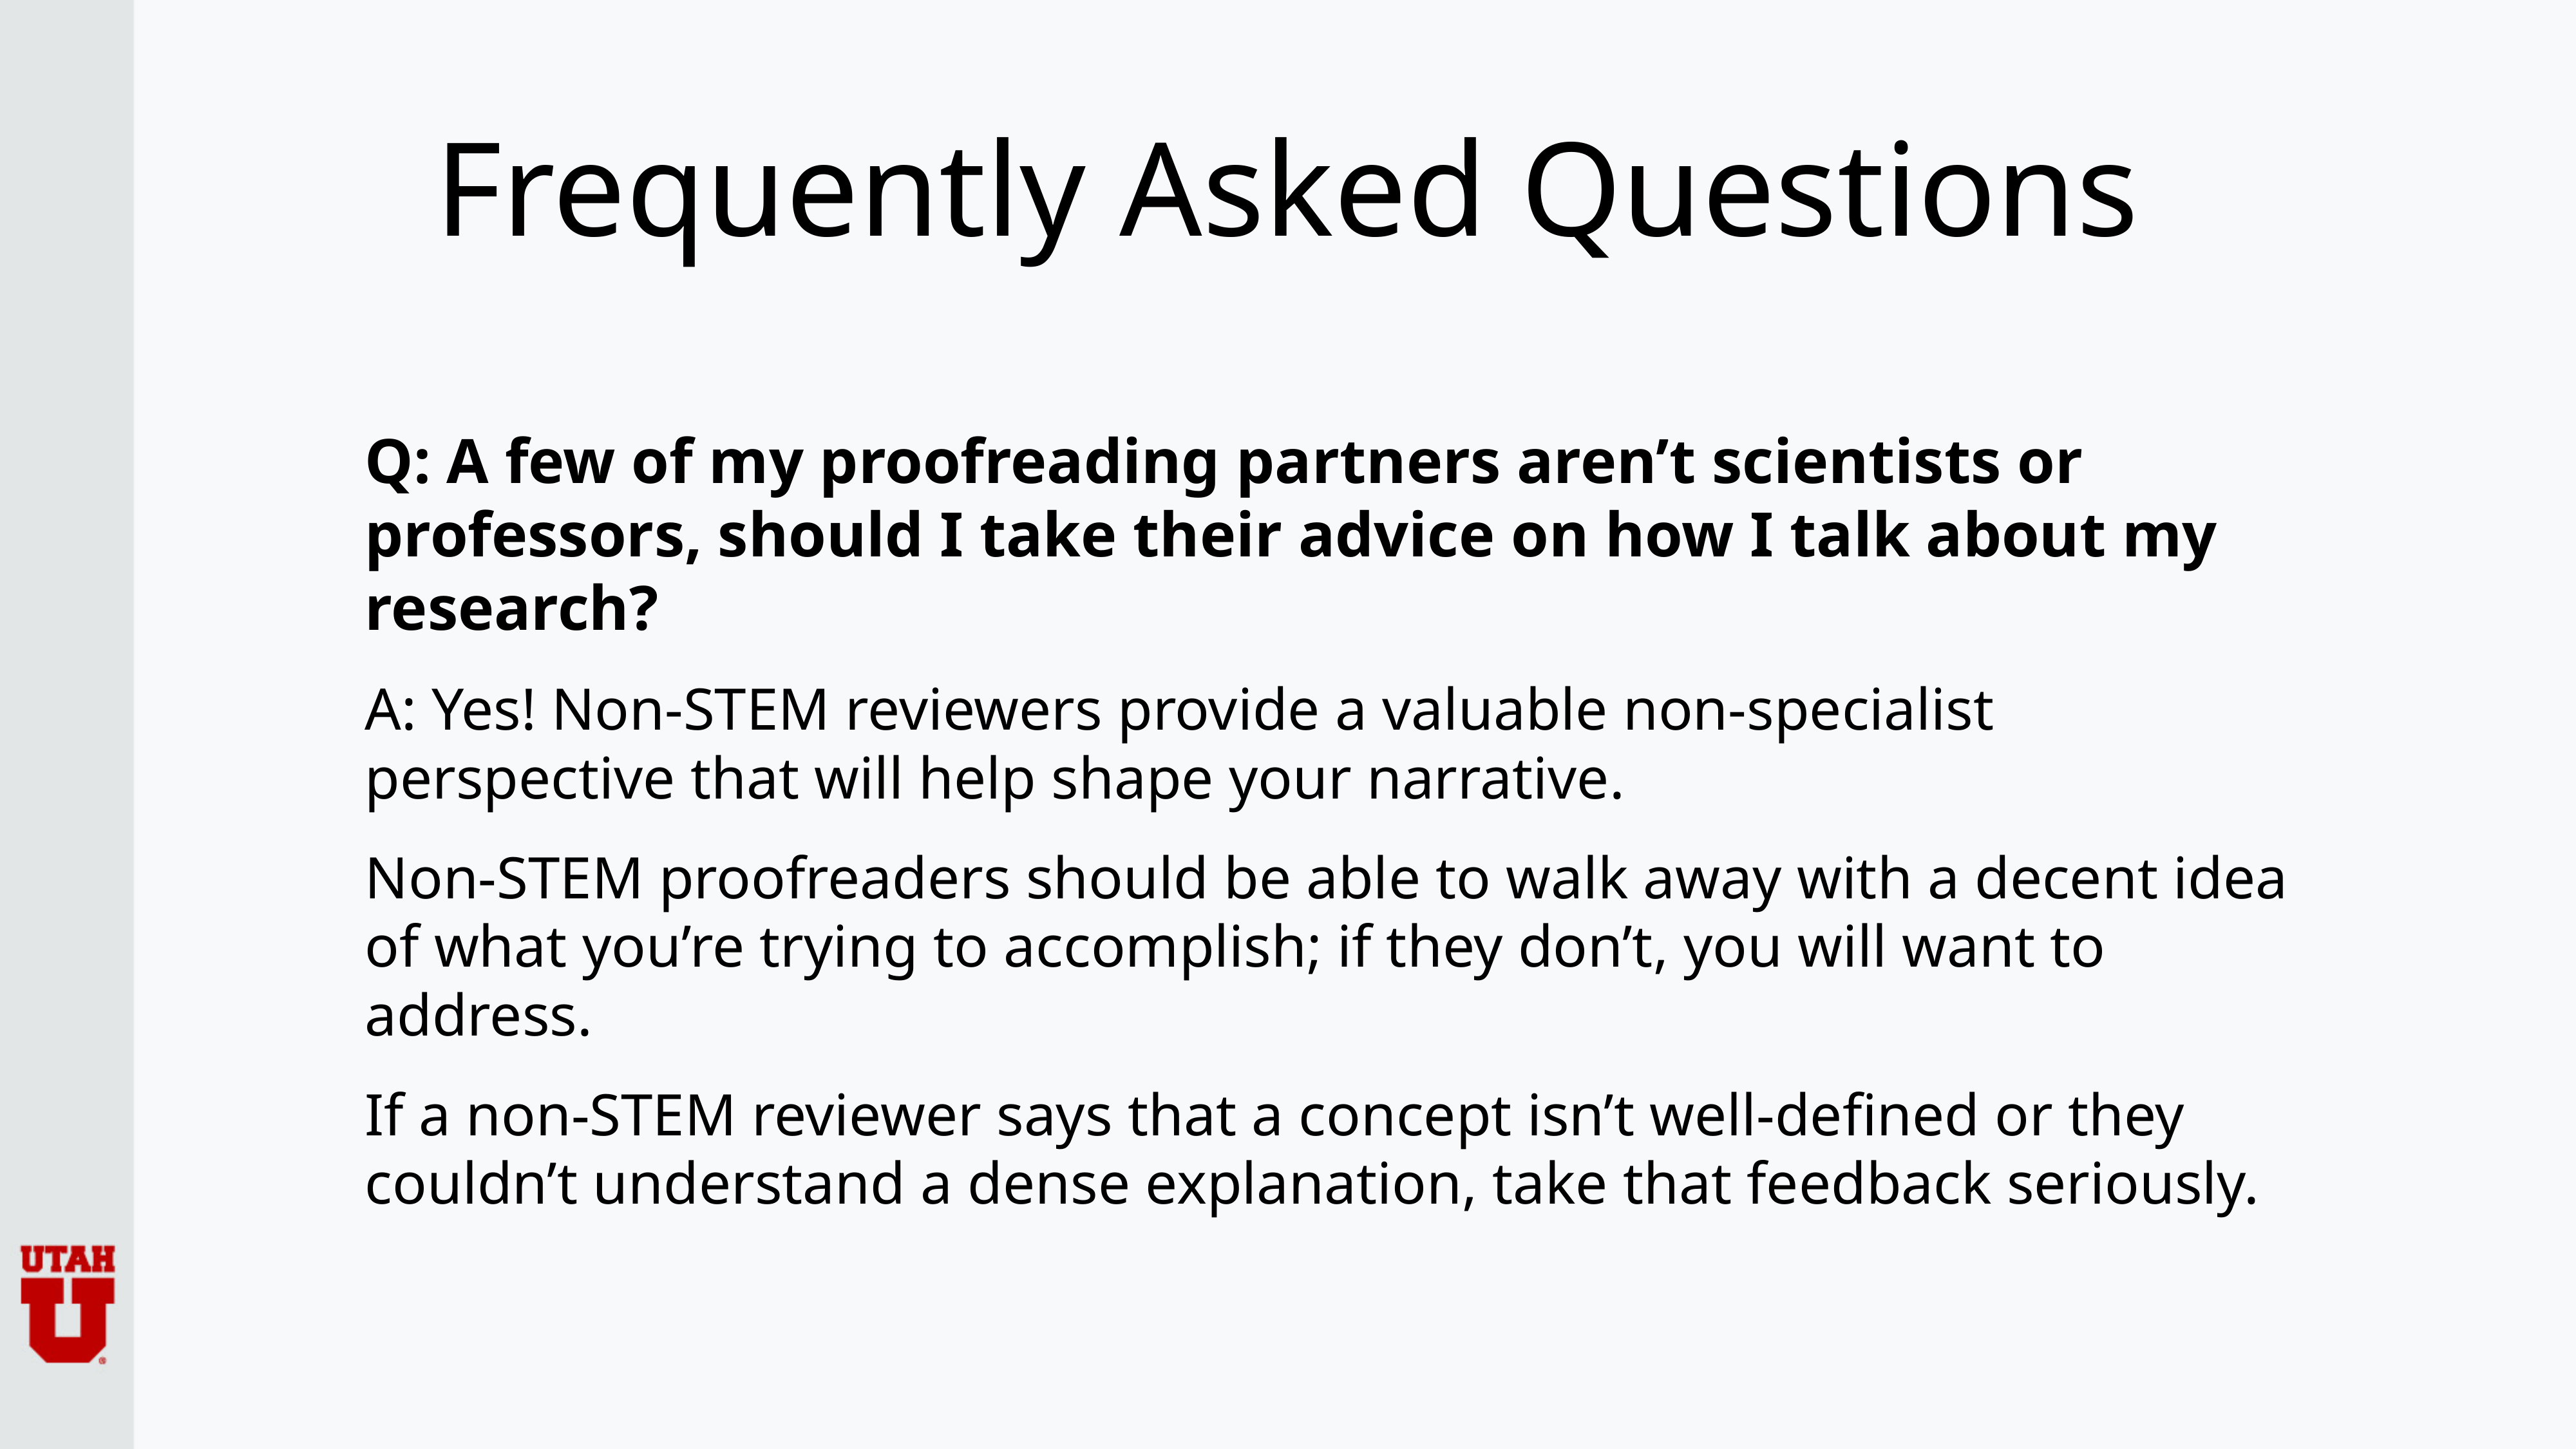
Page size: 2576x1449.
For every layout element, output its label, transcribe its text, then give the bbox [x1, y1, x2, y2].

picture [0, 0, 2576, 1449]
list Q: A few of my proofreading partners aren’t scientists or professors, should I take their advice on how I talk about my research? A: Yes! Non-STEM reviewers provide a valuable non-specialist perspective that will help shape your narrative. Non-STEM proofreaders should be able to walk away with a decent idea of what you’re trying to accomplish; if they don’t, you will want to address. If a non-STEM reviewer says that a concept isn’t well-defined or they couldn’t understand a dense explanation, take that feedback seriously. [321, 411, 2304, 1227]
title Frequently Asked Questions [321, 42, 2255, 327]
